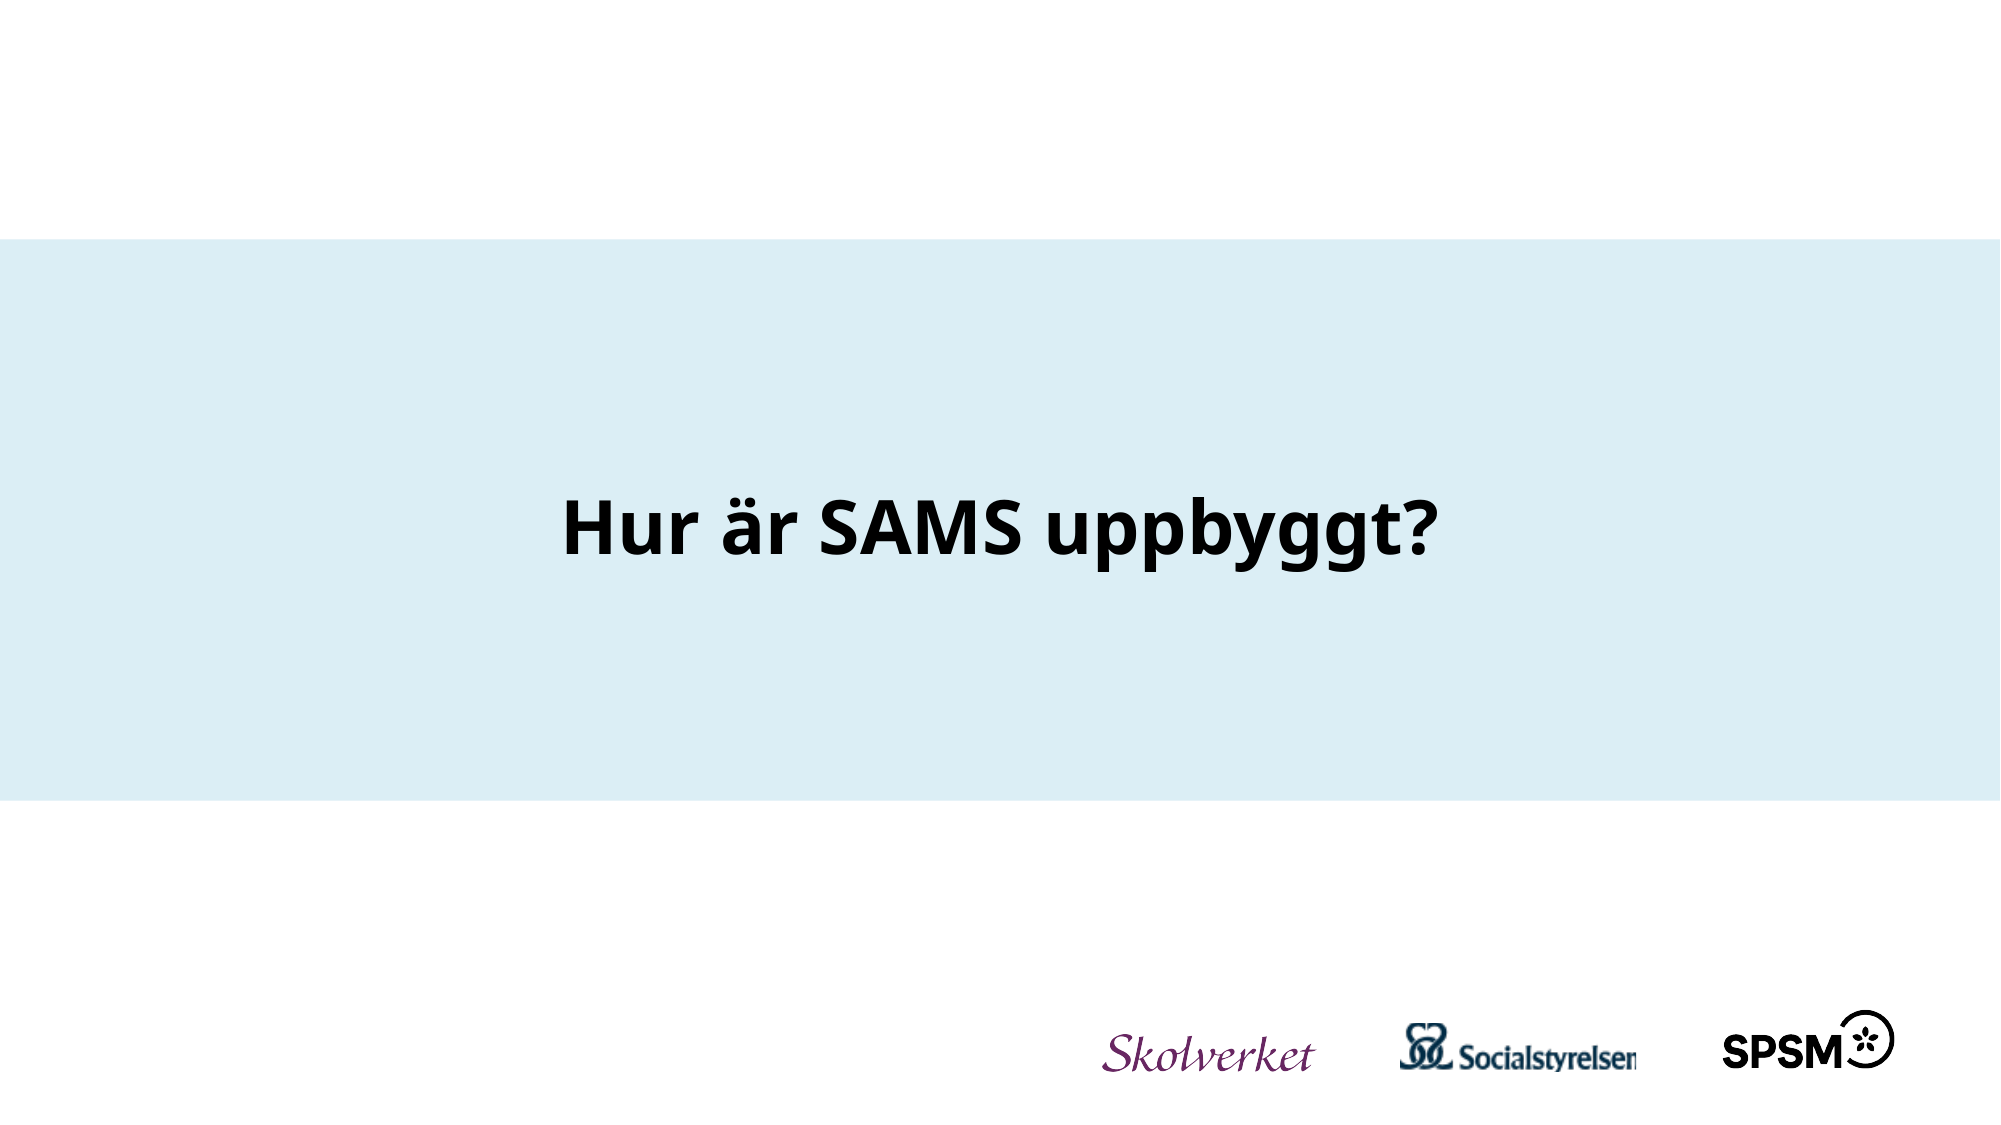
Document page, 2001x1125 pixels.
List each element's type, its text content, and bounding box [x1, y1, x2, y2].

picture [1102, 1034, 1317, 1072]
picture [1719, 1006, 1898, 1072]
title Hur är SAMS uppbyggt? [0, 239, 2000, 801]
